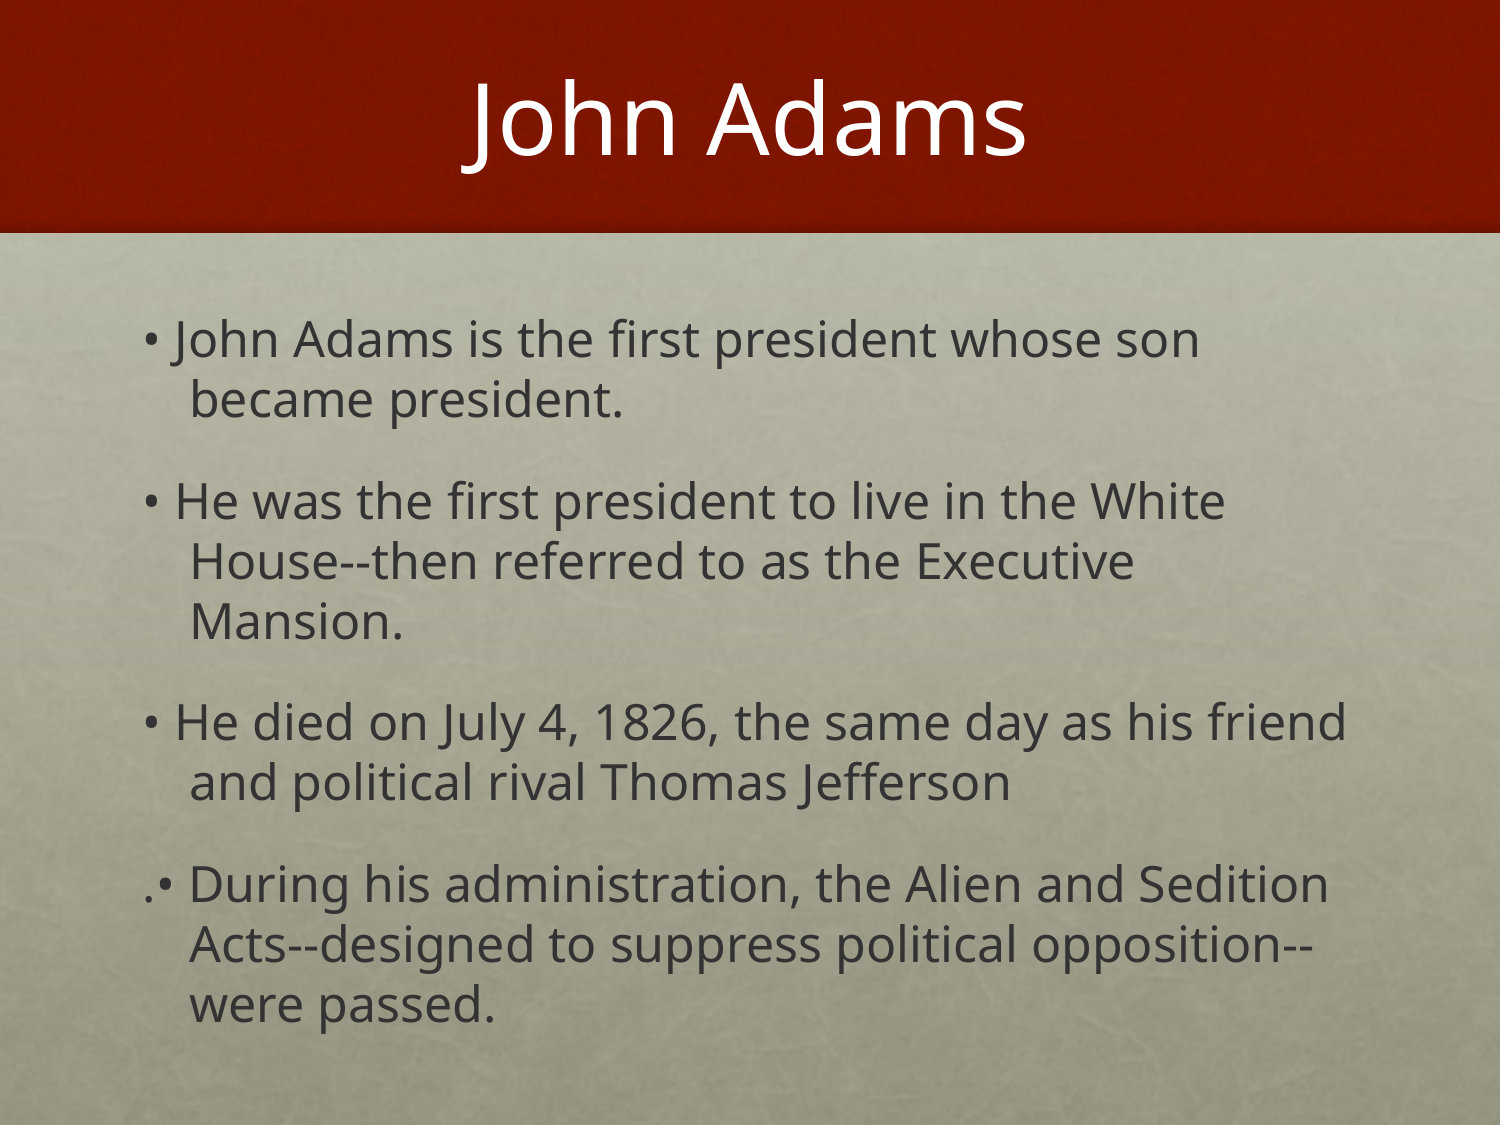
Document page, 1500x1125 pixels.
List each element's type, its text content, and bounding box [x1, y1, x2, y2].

title John Adams [127, 10, 1372, 221]
list • John Adams is the first president whose son became president. • He was the first president to live in the White House--then referred to as the Executive Mansion. • He died on July 4, 1826, the same day as his friend and political rival Thomas Jefferson .• During his administration, the Alien and Sedition Acts--designed to suppress political opposition--were passed. [127, 299, 1372, 1005]
picture [0, 214, 1500, 1125]
